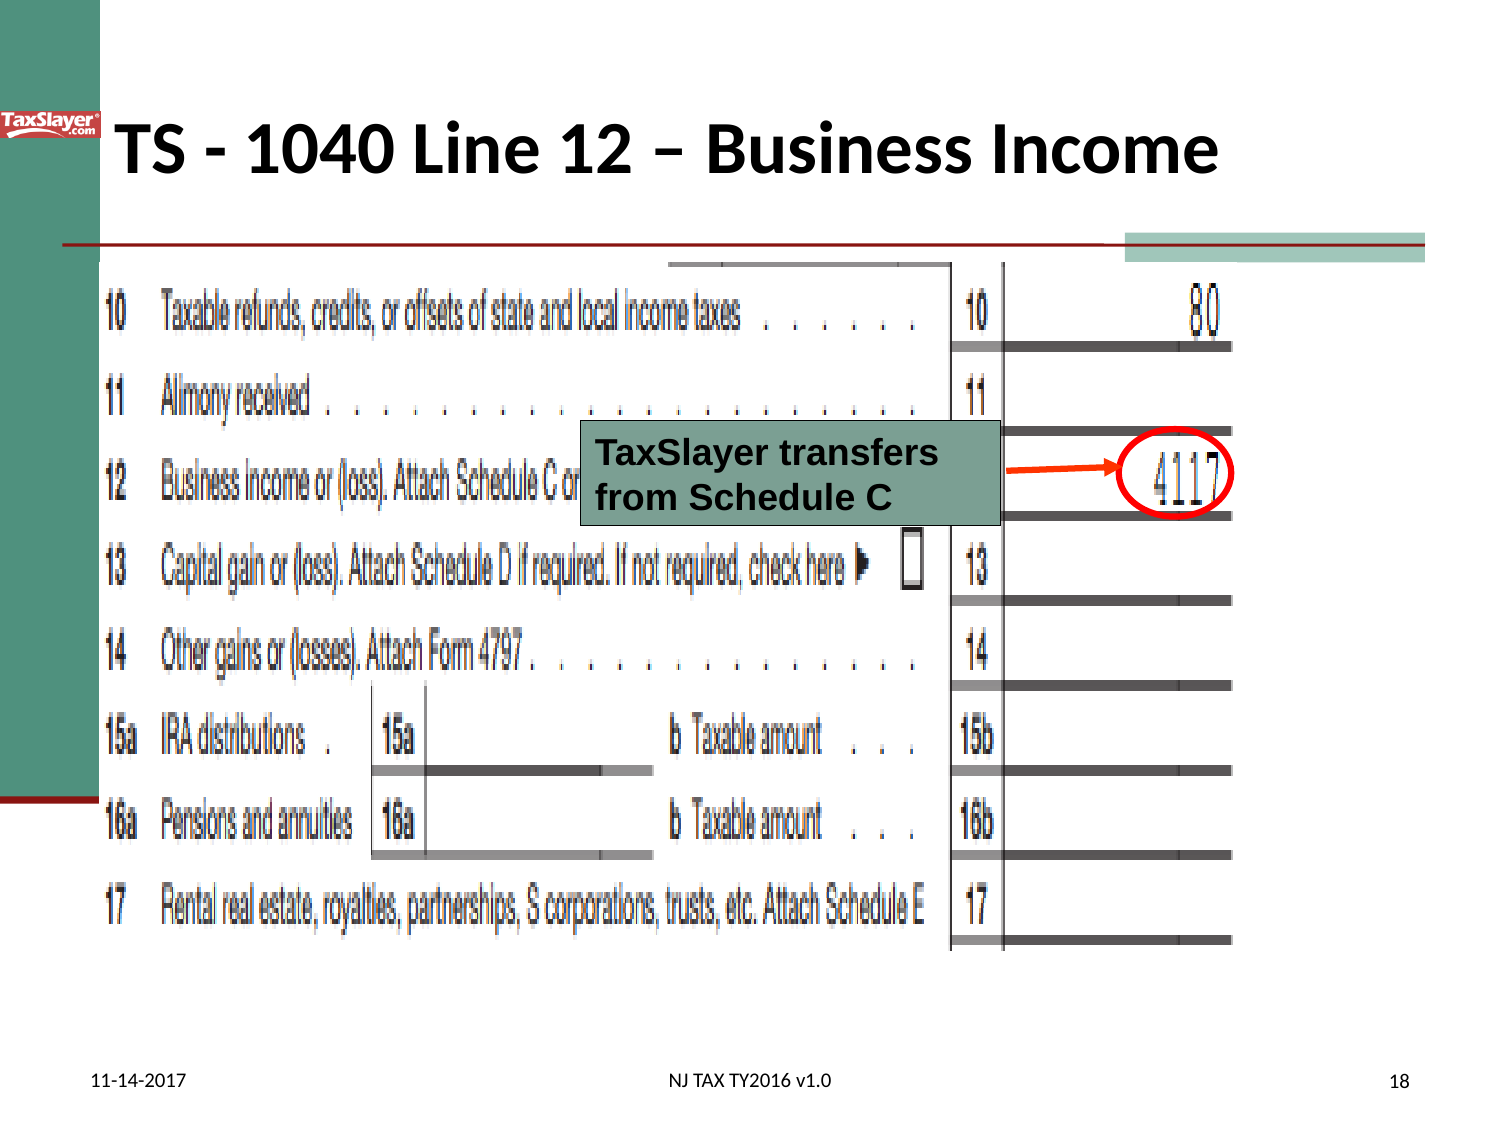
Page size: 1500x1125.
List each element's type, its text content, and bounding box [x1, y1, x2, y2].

picture [0, 110, 101, 139]
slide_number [74, 1049, 401, 1100]
title TS - 1040 Line 12 – Business Income [99, 50, 1425, 238]
slide_number 18 [1112, 1049, 1426, 1101]
picture [99, 262, 1237, 951]
footer NJ TAX TY2016 v1.0 [496, 1050, 1004, 1100]
